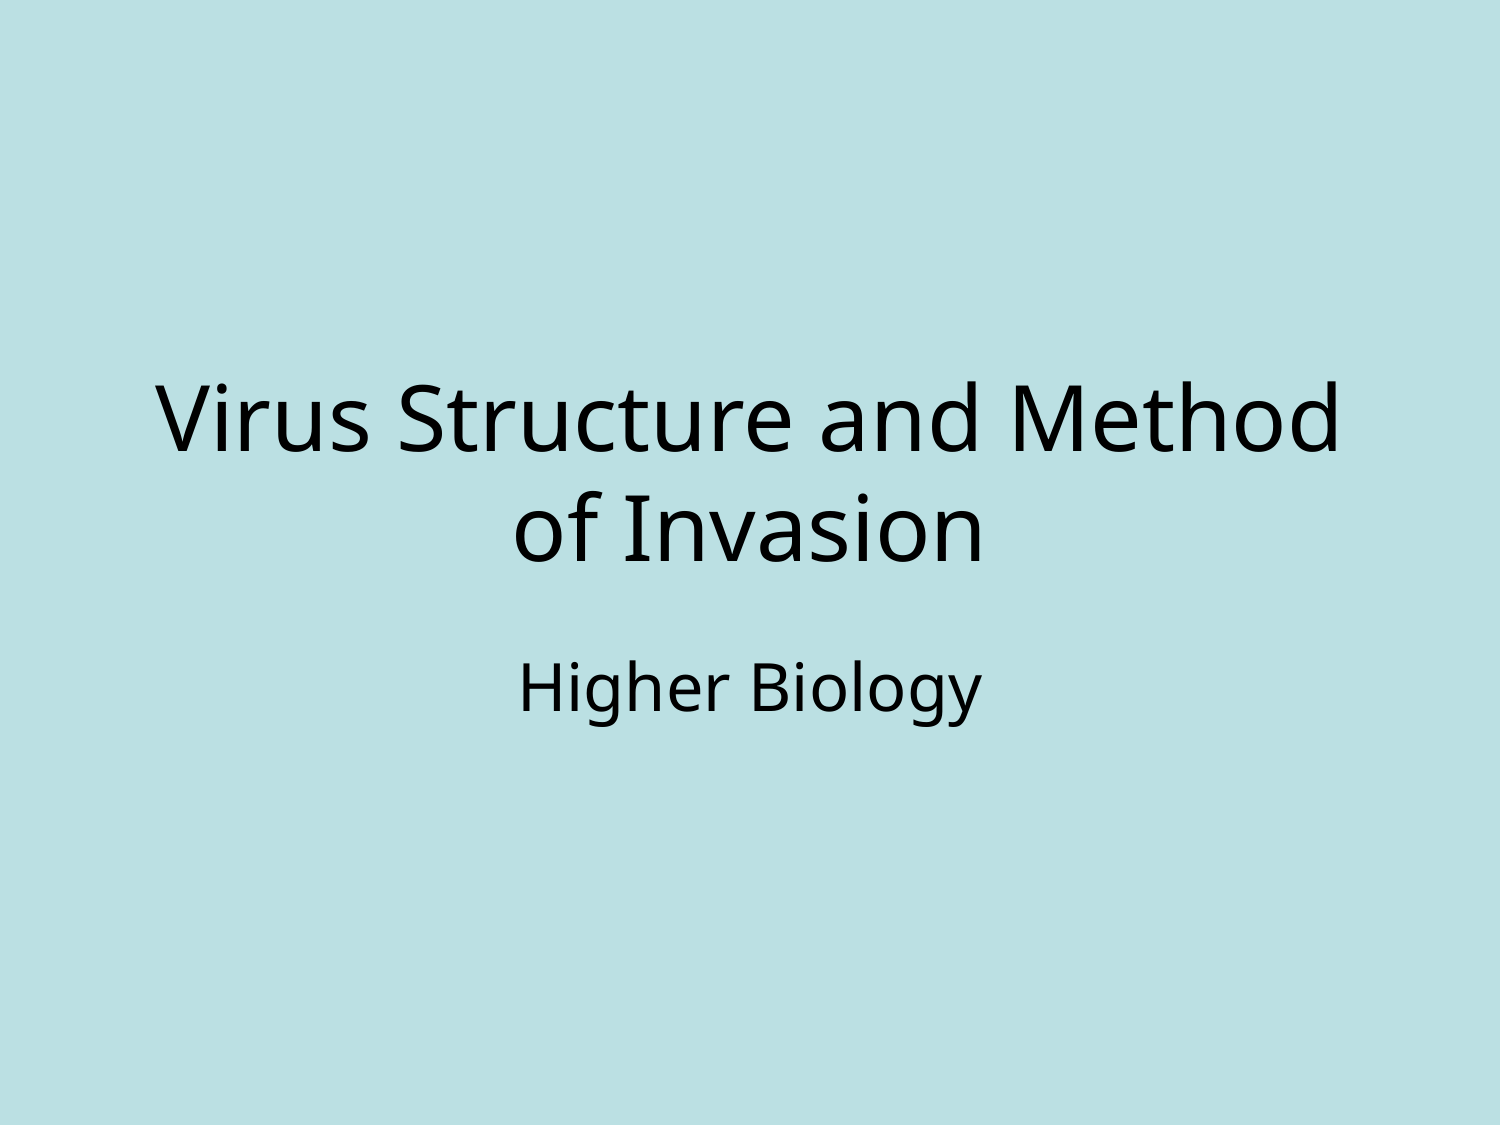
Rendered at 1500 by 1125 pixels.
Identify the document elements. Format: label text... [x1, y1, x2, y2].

title Virus Structure and Method of Invasion [112, 349, 1388, 591]
subtitle Higher Biology [225, 637, 1275, 925]
